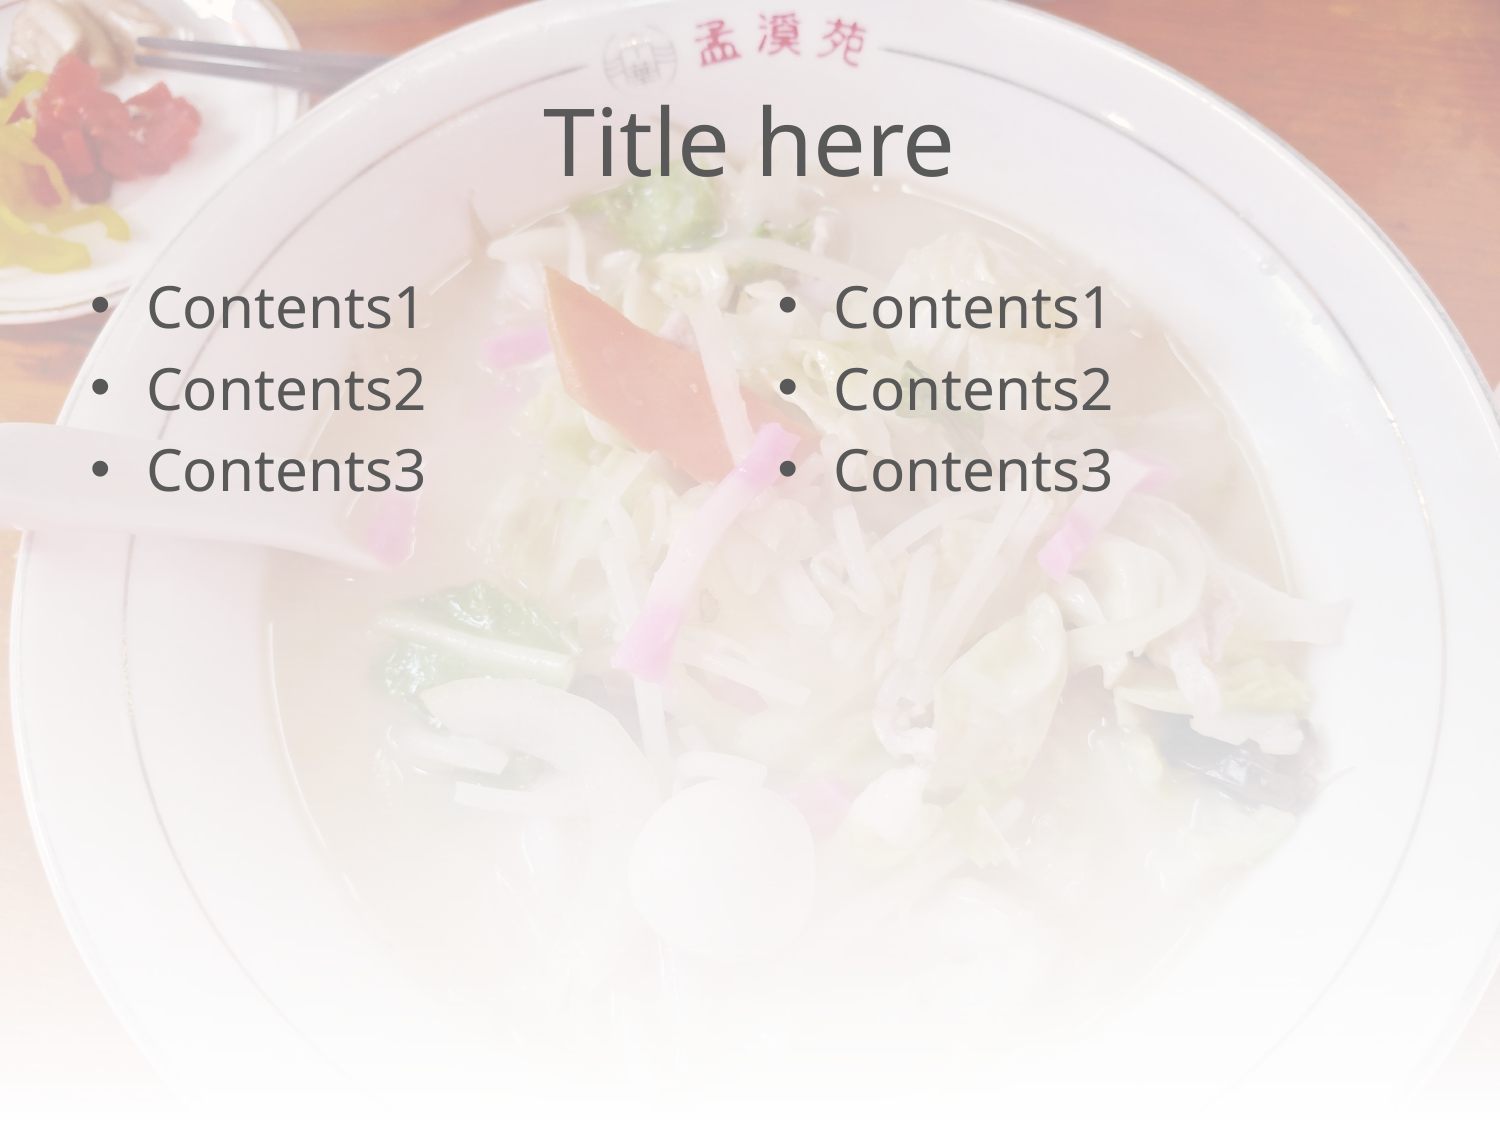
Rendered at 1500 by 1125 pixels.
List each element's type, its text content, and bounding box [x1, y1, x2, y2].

list Contents1 Contents2 Contents3 [75, 262, 738, 1005]
list Contents1 Contents2 Contents3 [762, 262, 1425, 1005]
title Title here [75, 45, 1425, 233]
text_box [0, 0, 1500, 1125]
